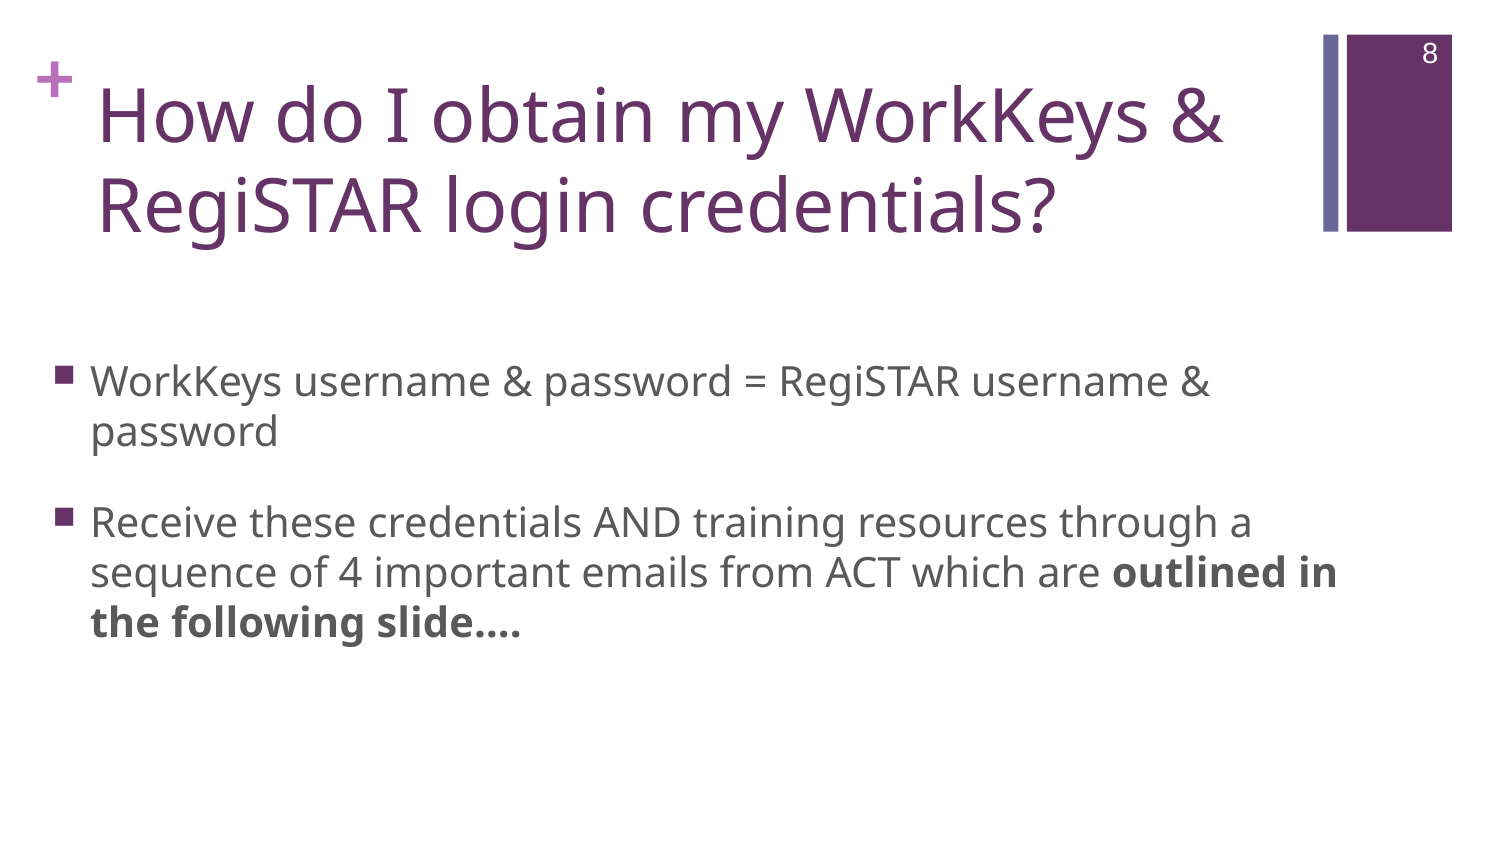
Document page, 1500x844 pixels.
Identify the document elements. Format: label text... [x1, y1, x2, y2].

list WorkKeys username & password = RegiSTAR username & password Receive these credentials AND training resources through a sequence of 4 important emails from ACT which are outlined in the following slide…. [37, 346, 1426, 585]
slide_number 8 [1362, 29, 1454, 75]
title How do I obtain my WorkKeys & RegiSTAR login credentials? [81, 59, 1322, 198]
